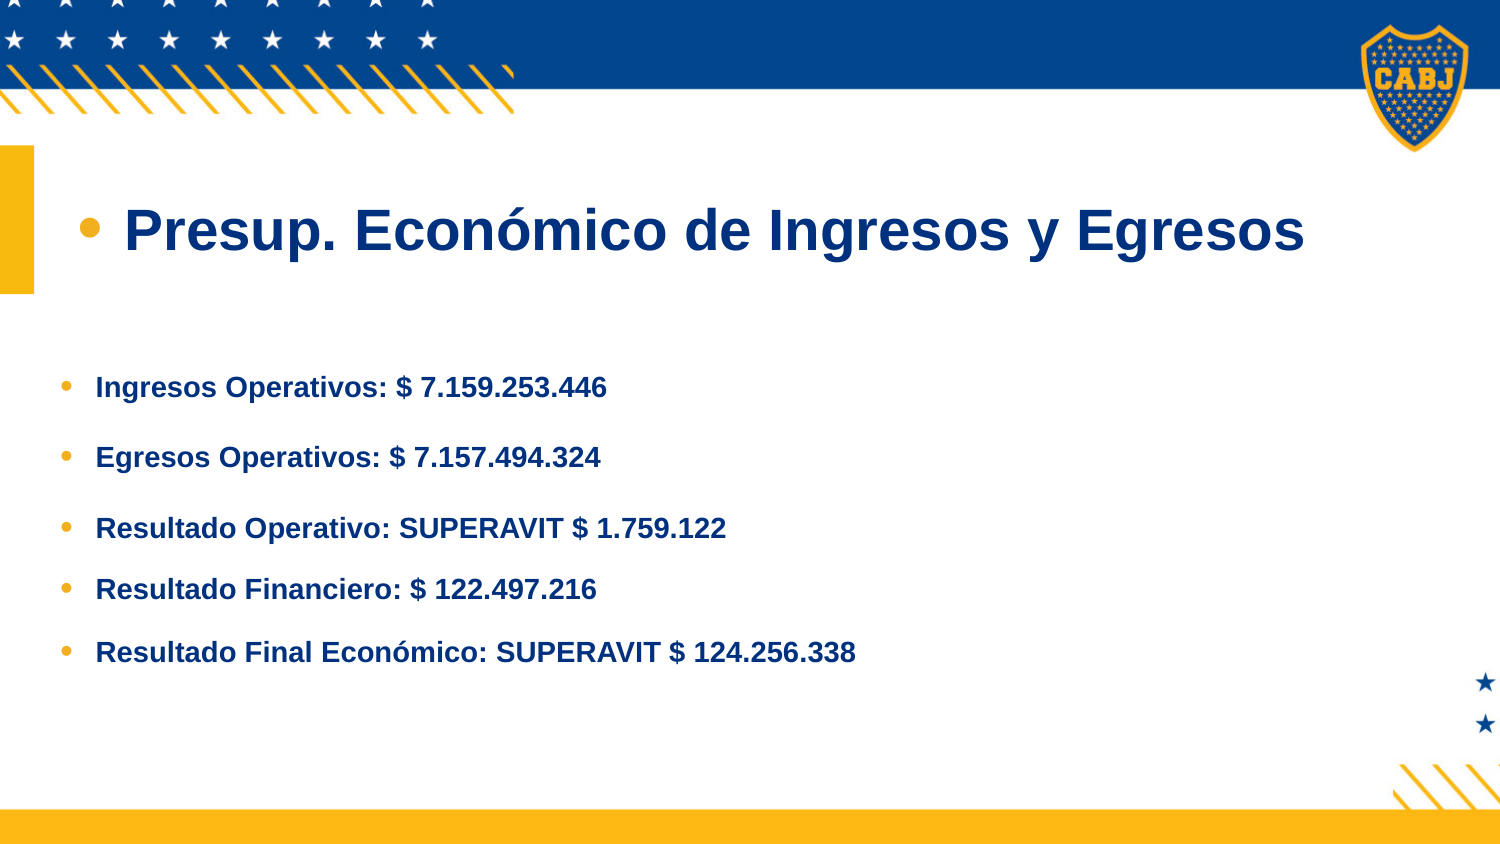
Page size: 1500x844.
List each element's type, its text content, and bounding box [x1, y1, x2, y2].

text_box Resultado Financiero: $ 122.497.216 [34, 559, 1435, 613]
text_box Presup. Económico de Ingresos y Egresos [70, 177, 1454, 270]
text_box Resultado Final Económico: SUPERAVIT $ 124.256.338 [34, 622, 1435, 677]
text_box Egresos Operativos: $ 7.157.494.324 [34, 427, 1435, 481]
text_box Resultado Operativo: SUPERAVIT $ 1.759.122 [34, 498, 1435, 552]
text_box [0, 145, 35, 295]
picture [0, 0, 1500, 844]
text_box Ingresos Operativos: $ 7.159.253.446 [34, 357, 1435, 411]
